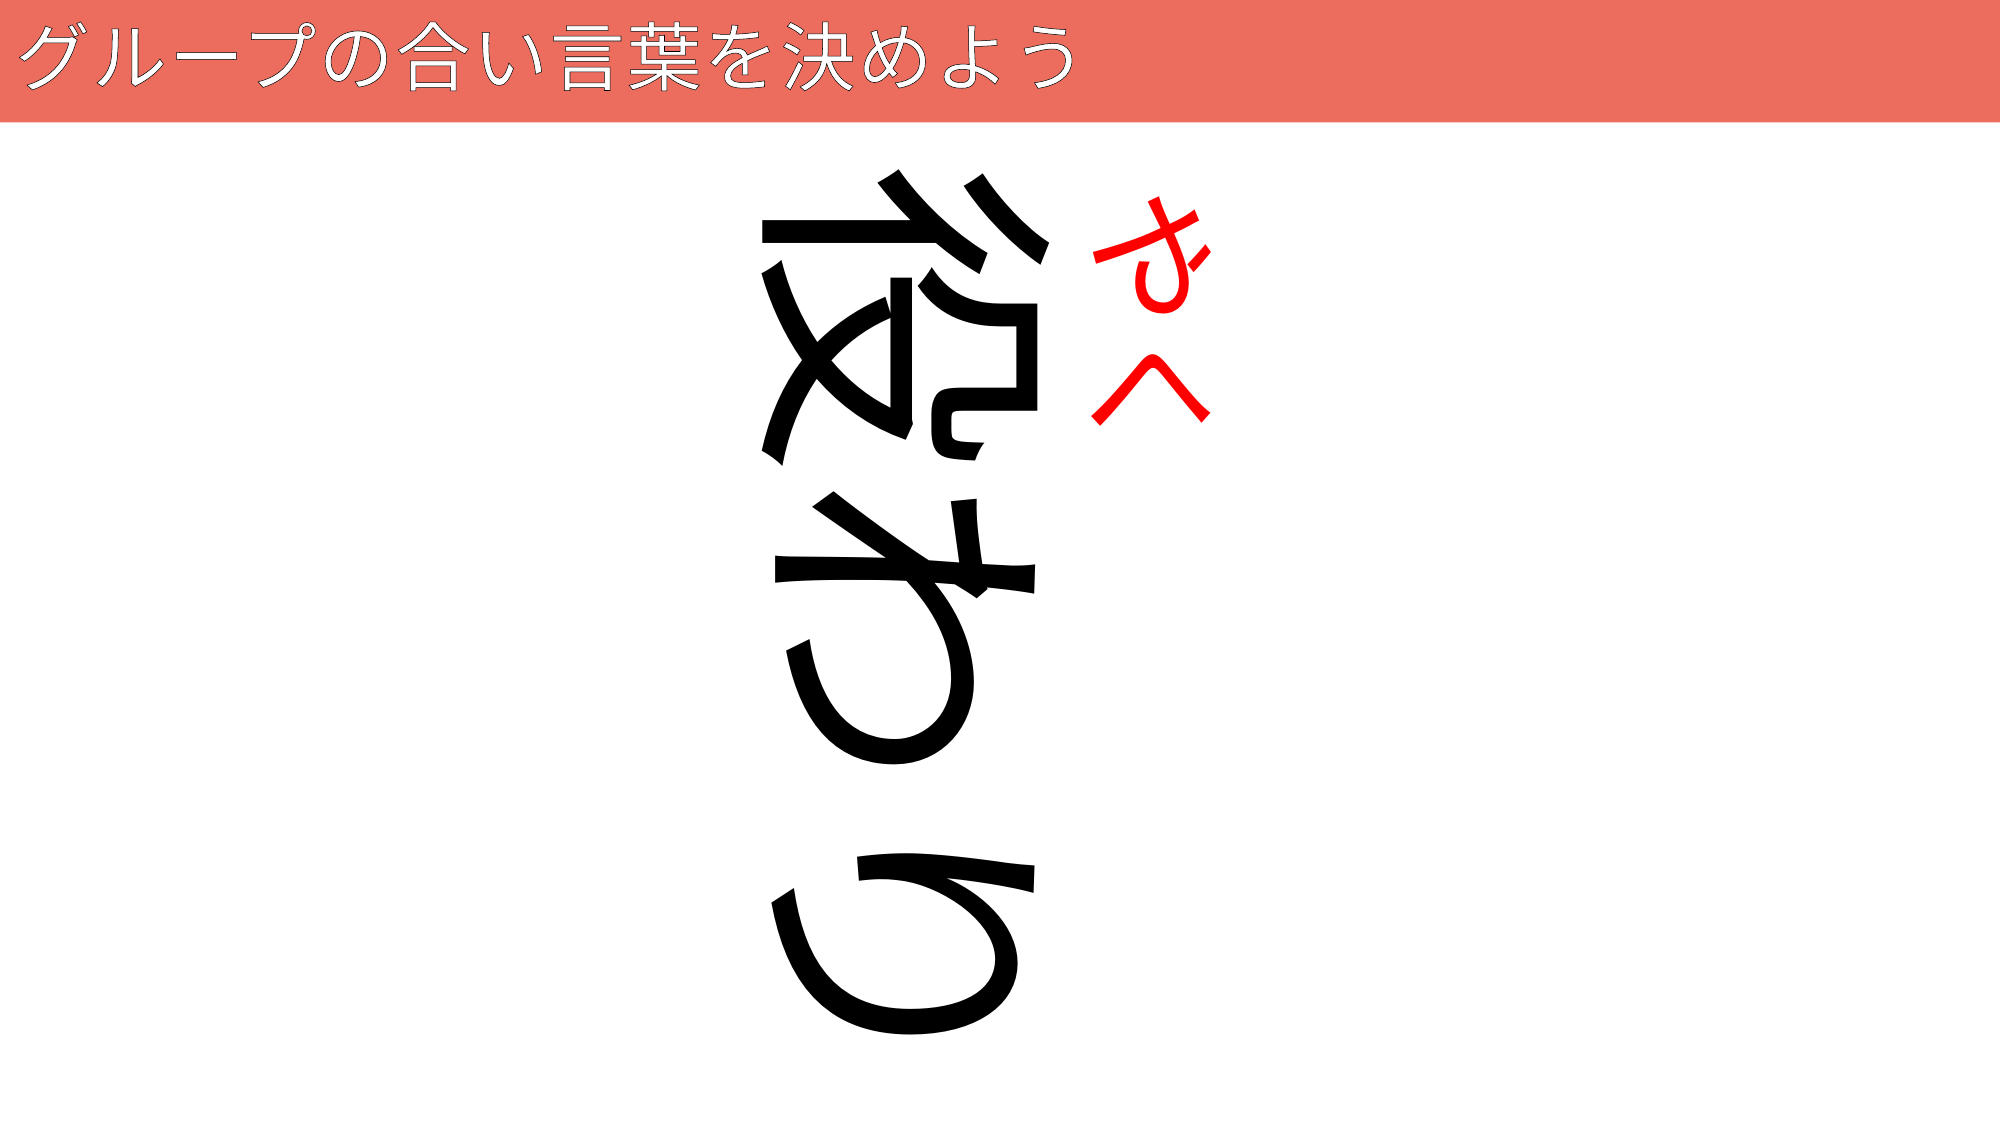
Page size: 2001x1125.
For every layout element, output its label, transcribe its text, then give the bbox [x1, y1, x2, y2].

text_box 役わり [698, 147, 1108, 1125]
slide_number 112 [1712, 0, 2000, 123]
text_box やく [1048, 173, 1246, 467]
title グループの合い言葉を決めよう [0, 0, 1712, 123]
